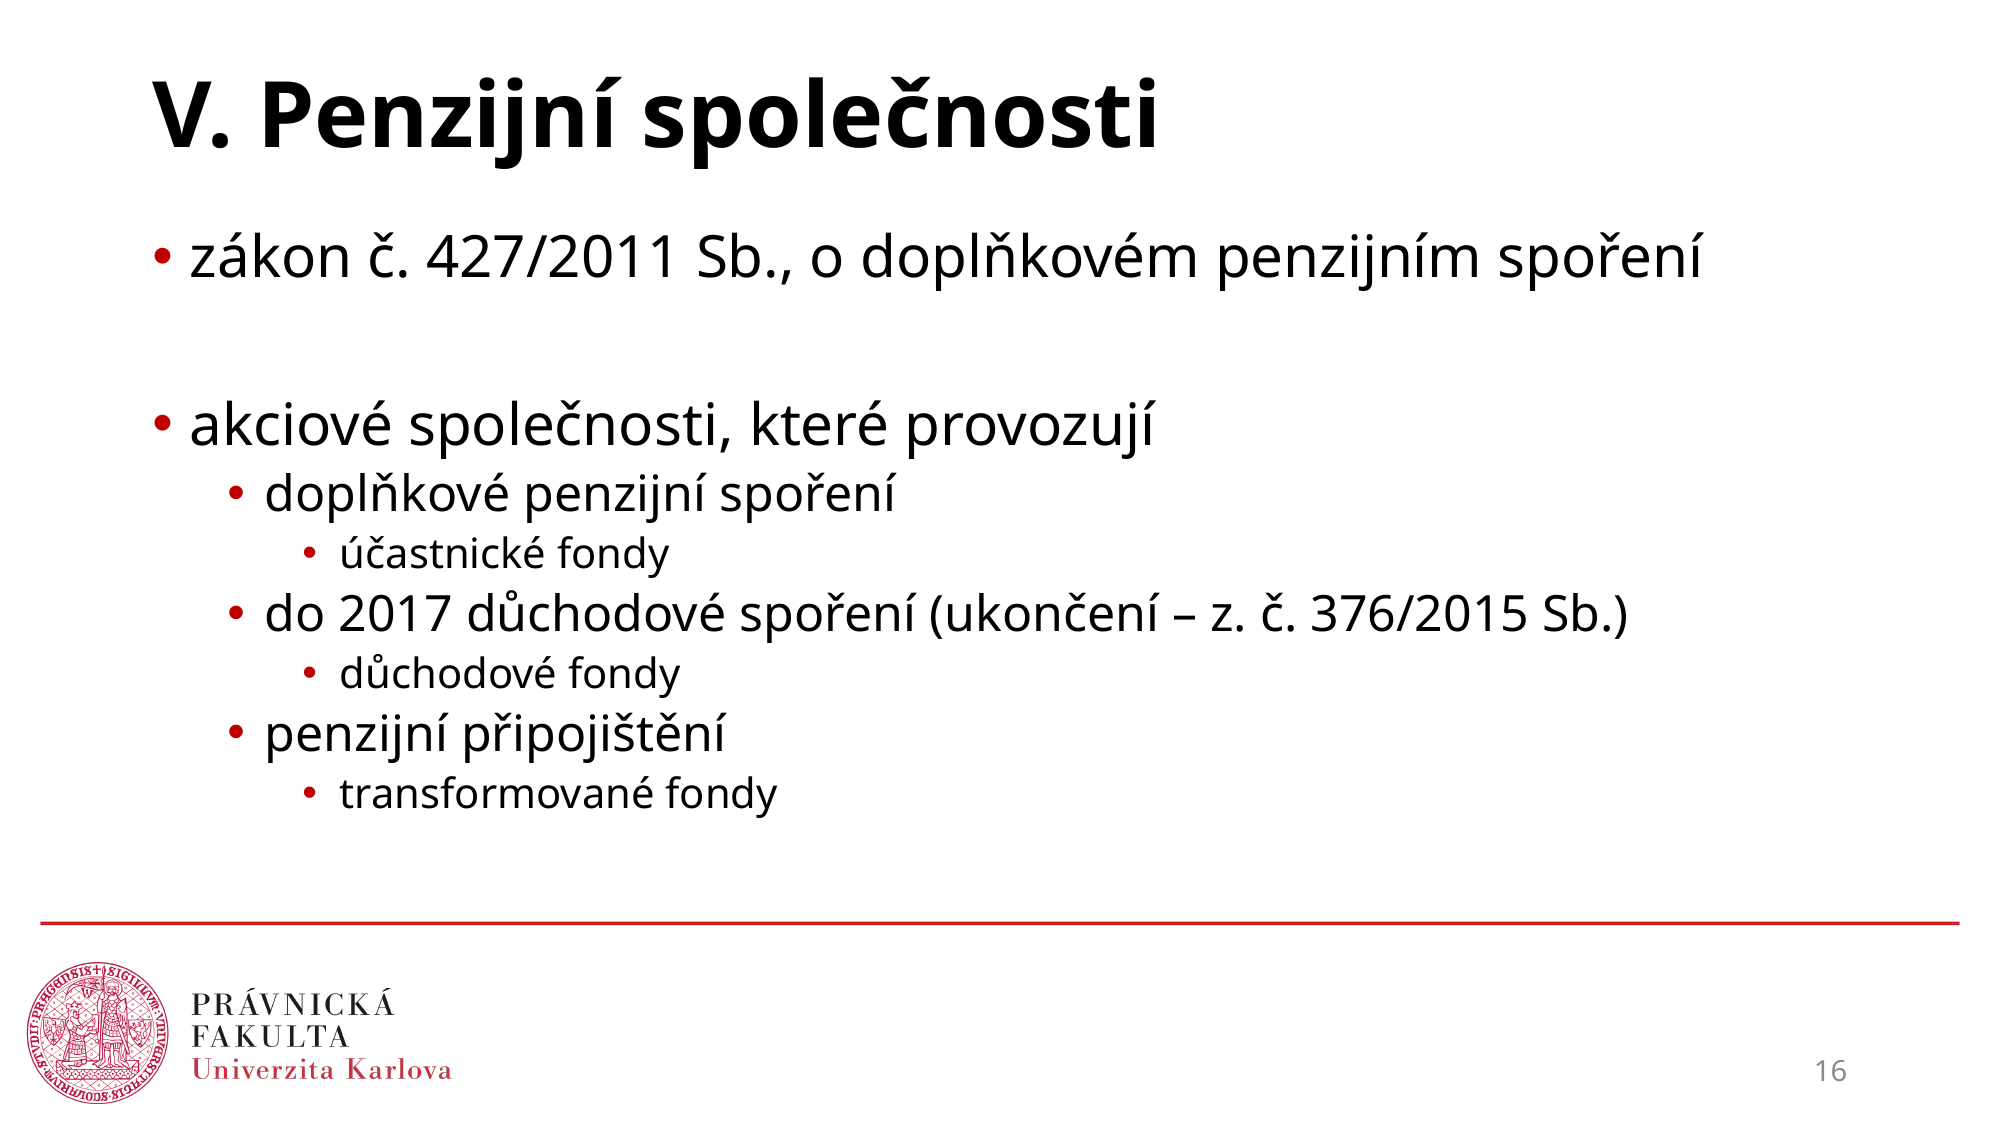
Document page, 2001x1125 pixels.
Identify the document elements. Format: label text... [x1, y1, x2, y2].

list zákon č. 427/2011 Sb., o doplňkovém penzijním spoření akciové společnosti, které provozují doplňkové penzijní spoření účastnické fondy do 2017 důchodové spoření (ukončení – z. č. 376/2015 Sb.) důchodové fondy penzijní připojištění transformované fondy [137, 220, 1863, 905]
slide_number 16 [1412, 1042, 1863, 1103]
picture [26, 962, 452, 1104]
title V. Penzijní společnosti [137, 2, 1863, 220]
